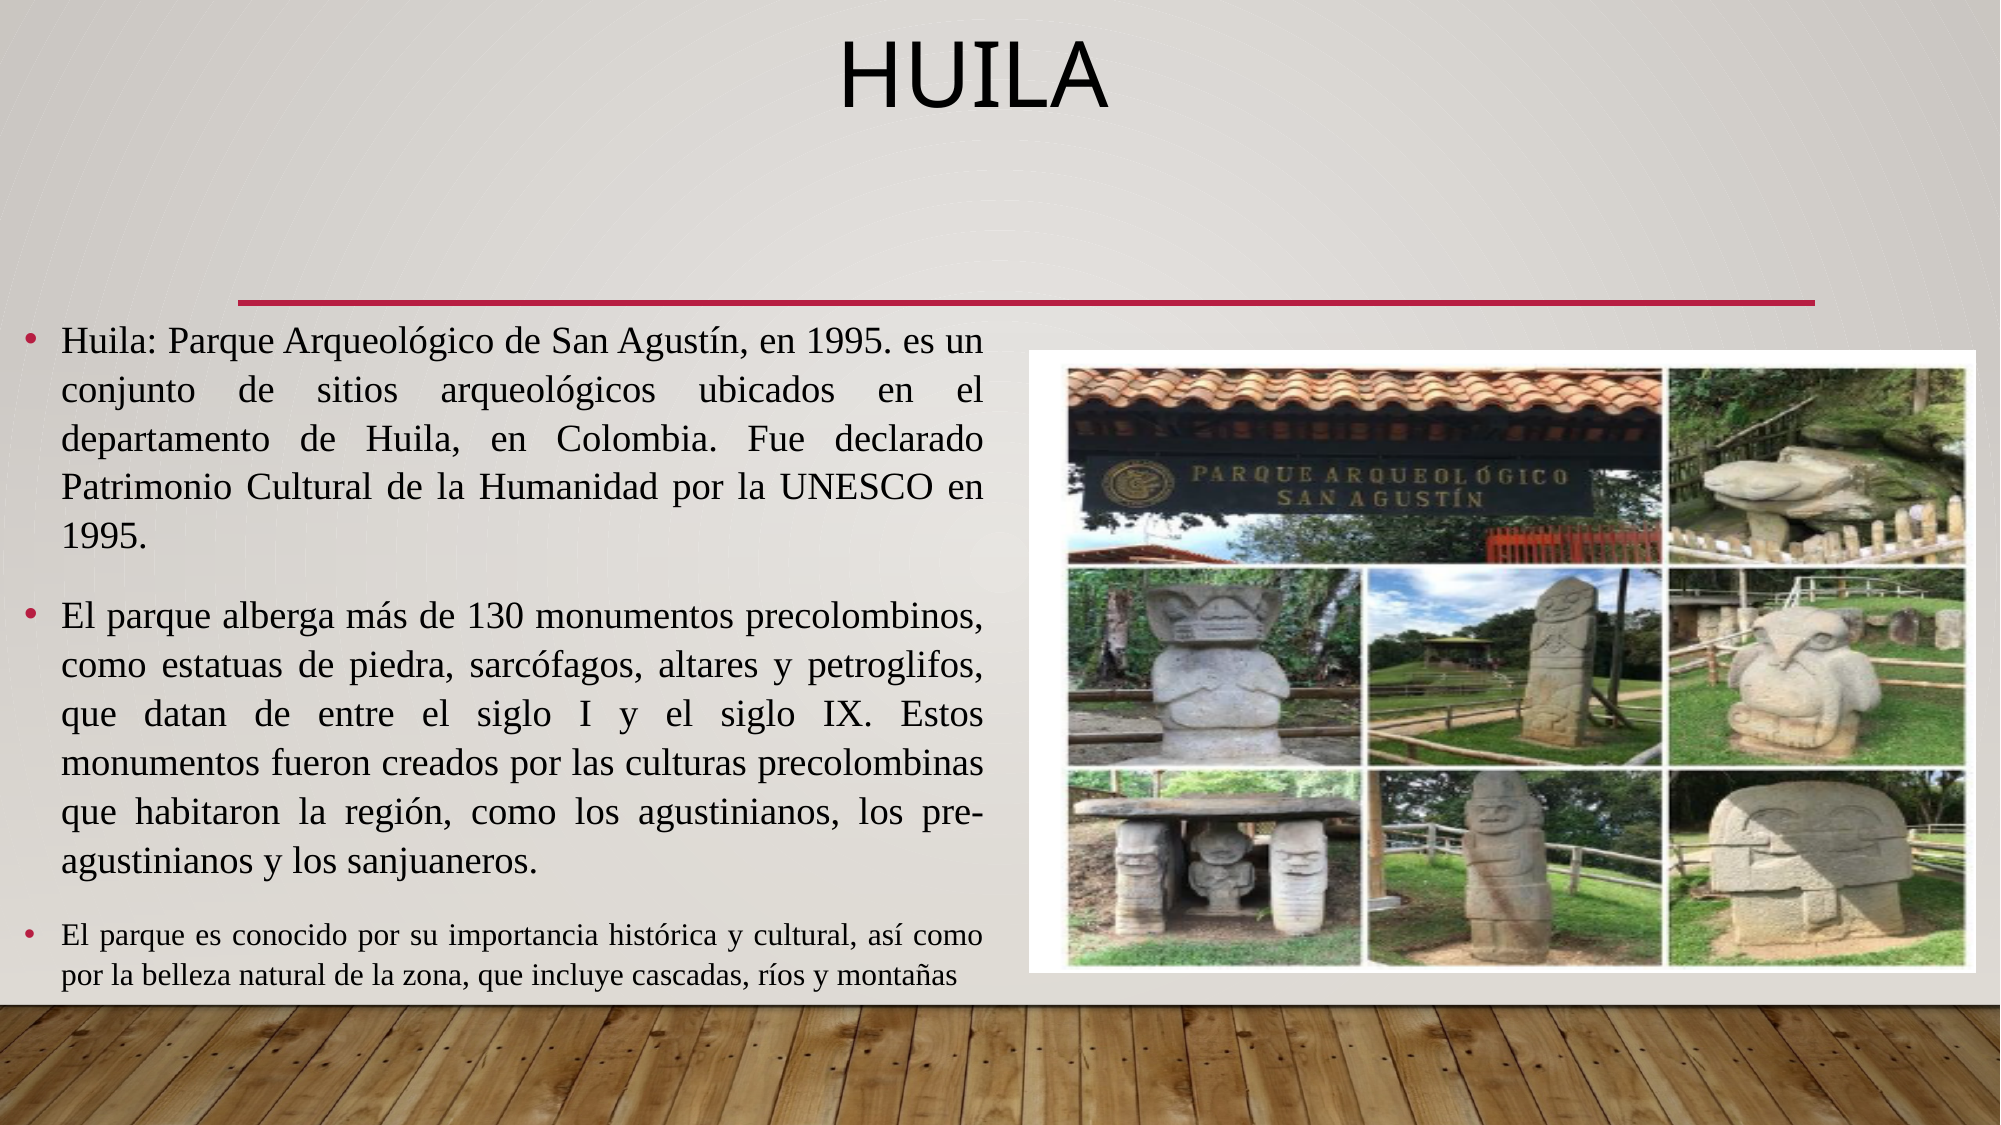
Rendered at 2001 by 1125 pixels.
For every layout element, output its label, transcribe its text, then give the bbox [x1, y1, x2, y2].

title HUILA [18, 20, 1927, 171]
list Huila: Parque Arqueológico de San Agustín, en 1995. es un conjunto de sitios arqueológicos ubicados en el departamento de Huila, en Colombia. Fue declarado Patrimonio Cultural de la Humanidad por la UNESCO en 1995. El parque alberga más de 130 monumentos precolombinos, como estatuas de piedra, sarcófagos, altares y petroglifos, que datan de entre el siglo I y el siglo IX. Estos monumentos fueron creados por las culturas precolombinas que habitaron la región, como los agustinianos, los pre-agustinianos y los sanjuaneros. El parque es conocido por su importancia histórica y cultural, así como por la belleza natural de la zona, que incluye cascadas, ríos y montañas [9, 304, 1000, 1004]
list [1028, 350, 1976, 973]
picture [0, 1005, 2000, 1125]
